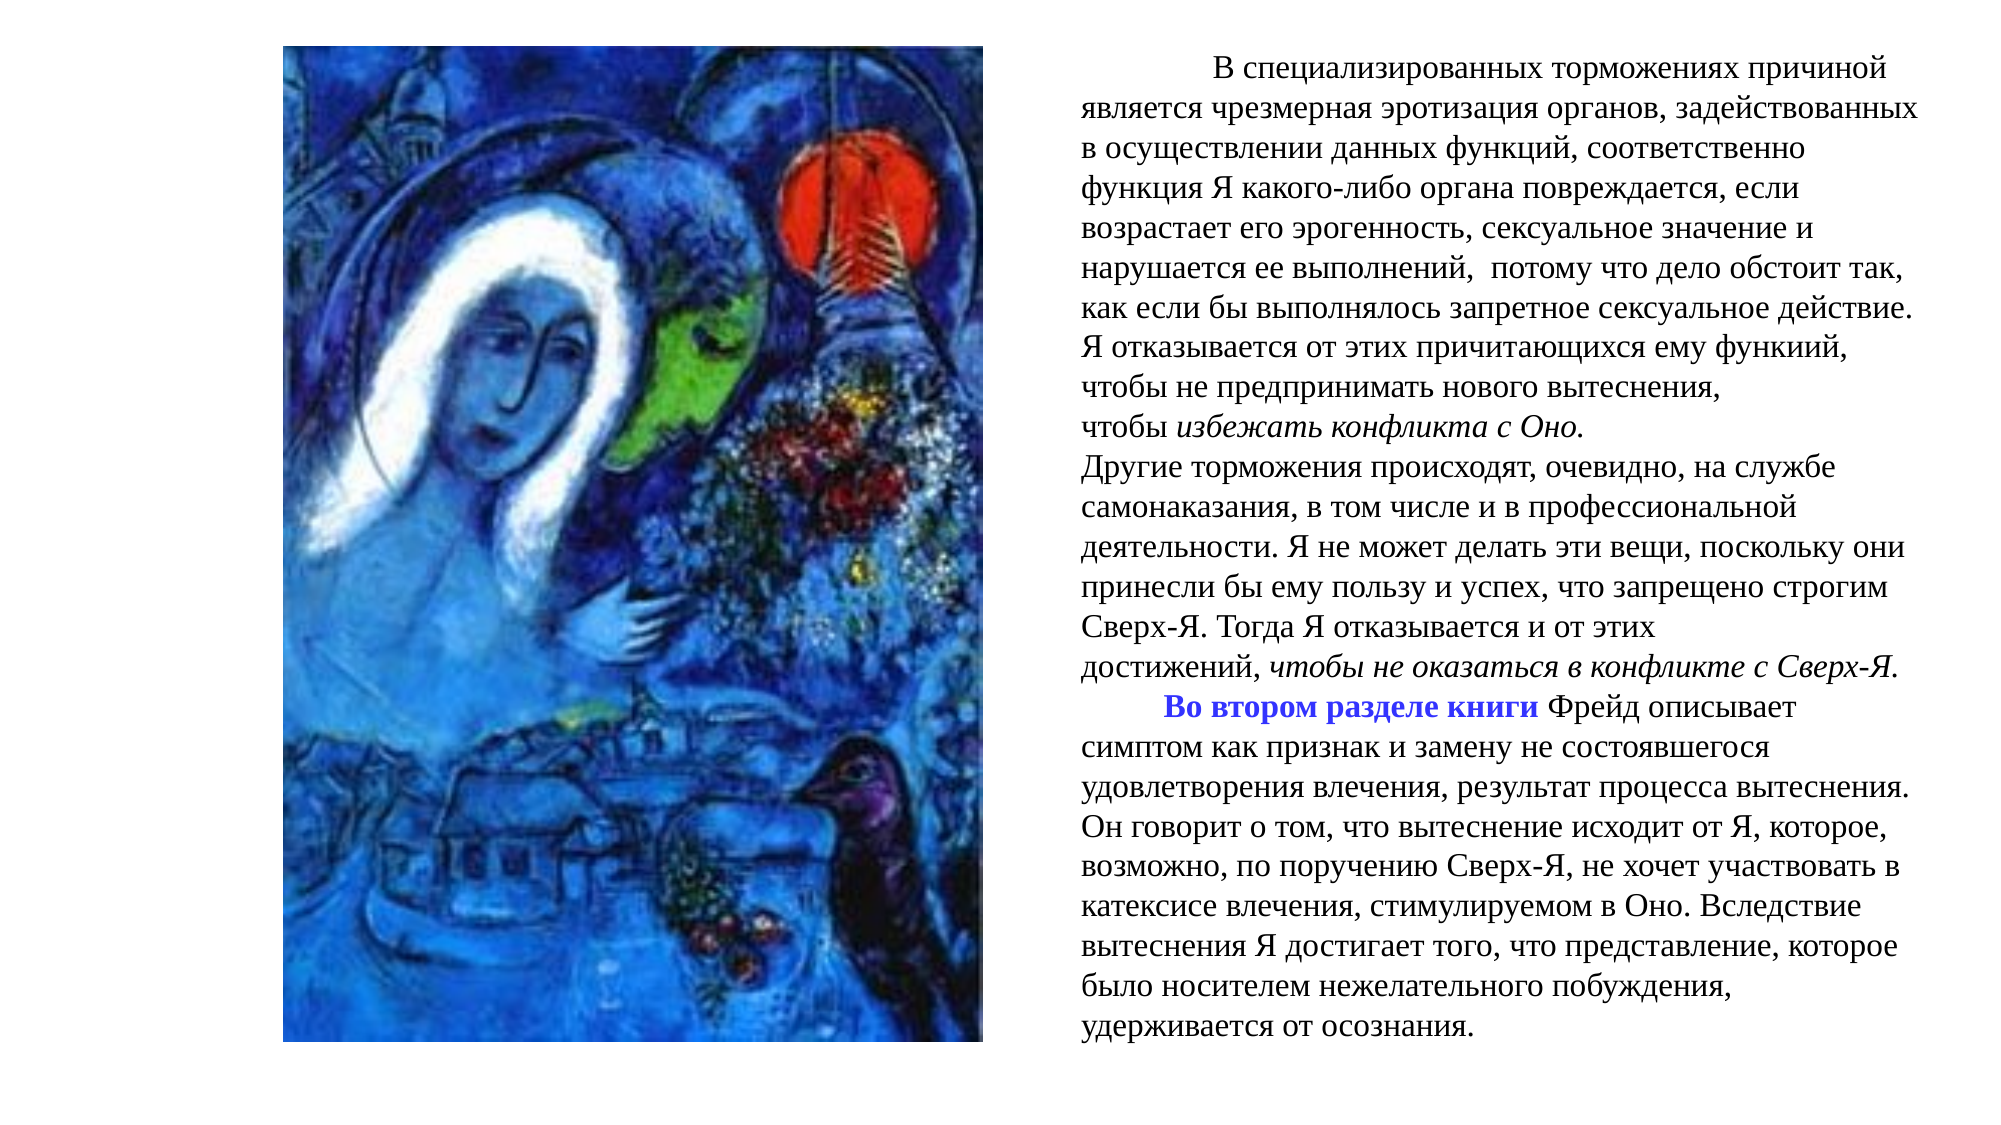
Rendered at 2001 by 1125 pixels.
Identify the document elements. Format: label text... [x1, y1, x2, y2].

title В специализированных торможениях причиной является чрезмерная эротизация органов, задействованных в осуществлении данных функций, соответственно функция Я какого-либо органа повреждается, если возрастает его эрогенность, сексуальное значение и нарушается ее выполнений, потому что дело обстоит так, как если бы выполнялось запретное сексуальное действие. Я отказывается от этих причитающихся ему функиий, чтобы не предпринимать нового вытеснения, чтобы избежать конфликта с Оно. Другие торможения происходят, очевидно, на службе самонаказания, в том числе и в профессиональной деятельности. Я не может делать эти вещи, поскольку они принесли бы ему пользу и успех, что запрещено строгим Сверх-Я. Тогда Я отказывается и от этих достижений, чтобы не оказаться в конфликте с Сверх-Я. Во втором разделе книги Фрейд описывает симптом как признак и замену не состоявшегося удовлетворения влечения, результат процесса вытеснения. Он говорит о том, что вытеснение исходит от Я, которое, возможно, по поручению Сверх-Я, не хочет участвовать в катексисе влечения, стимулируемом в Оно. Вследствие вытеснения Я достигает того, что представление, которое было носителем нежелательного побуждения, удерживается от осознания. [1065, 37, 1941, 1032]
picture [283, 46, 983, 1042]
